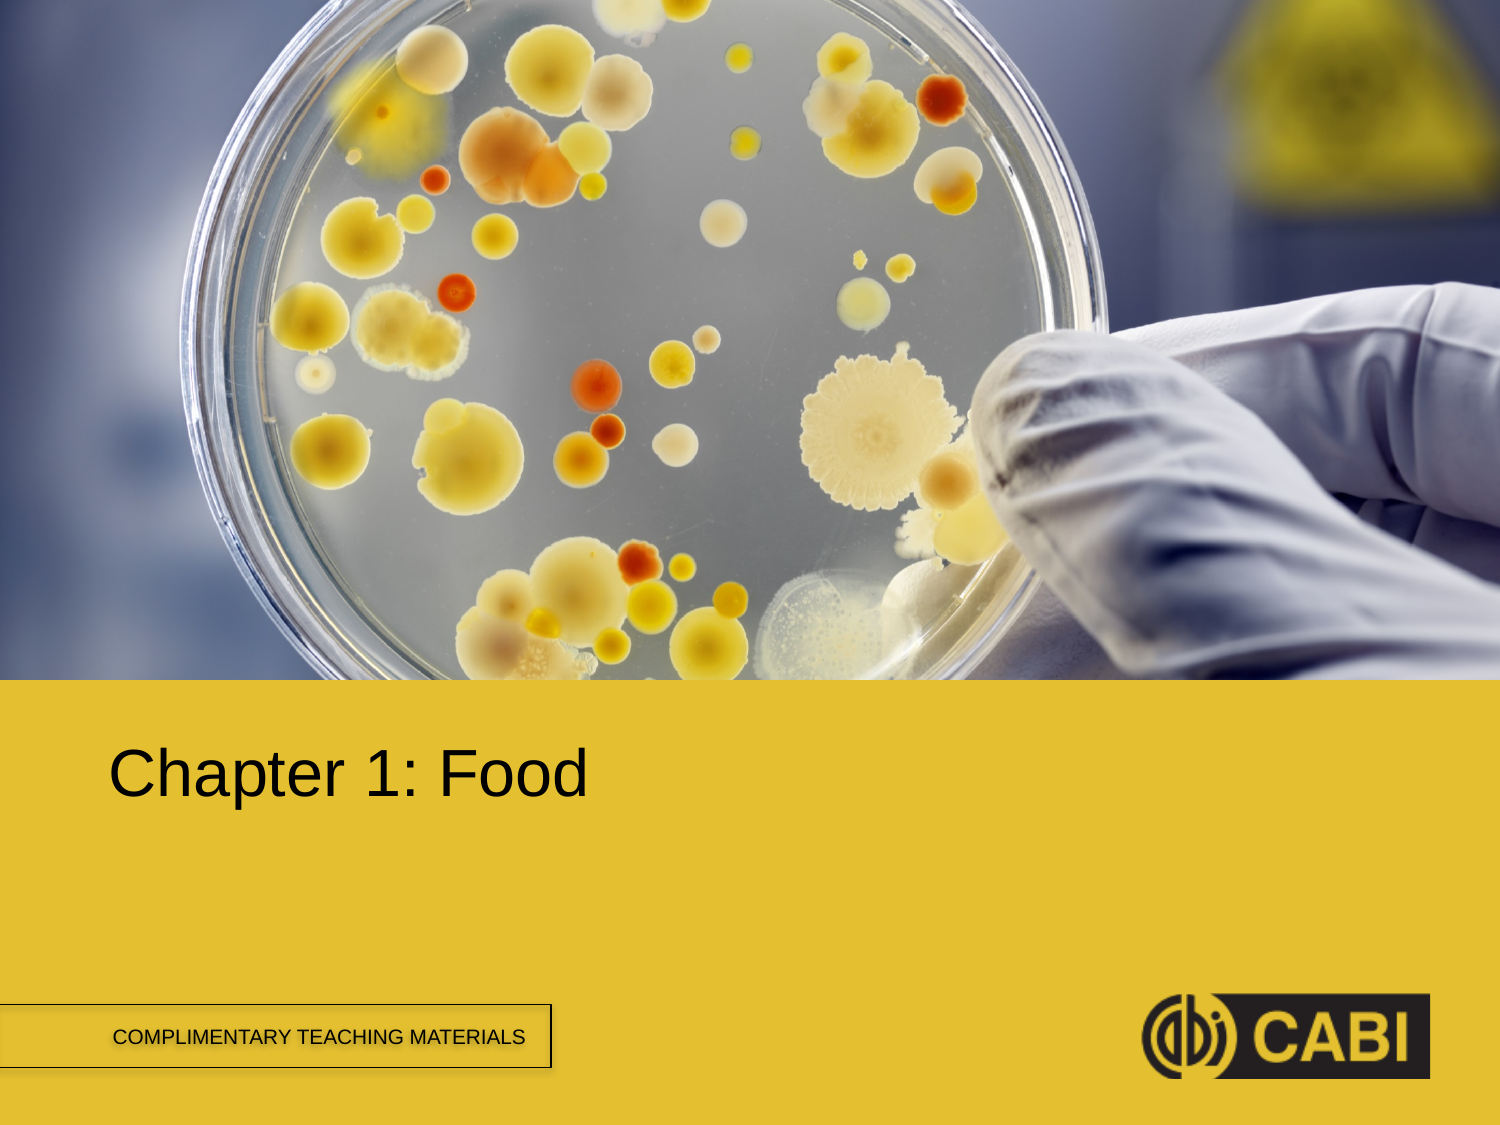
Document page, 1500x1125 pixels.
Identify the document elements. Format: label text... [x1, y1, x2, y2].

subtitle Chapter 1: Food [93, 722, 1369, 833]
picture [0, 0, 1500, 680]
